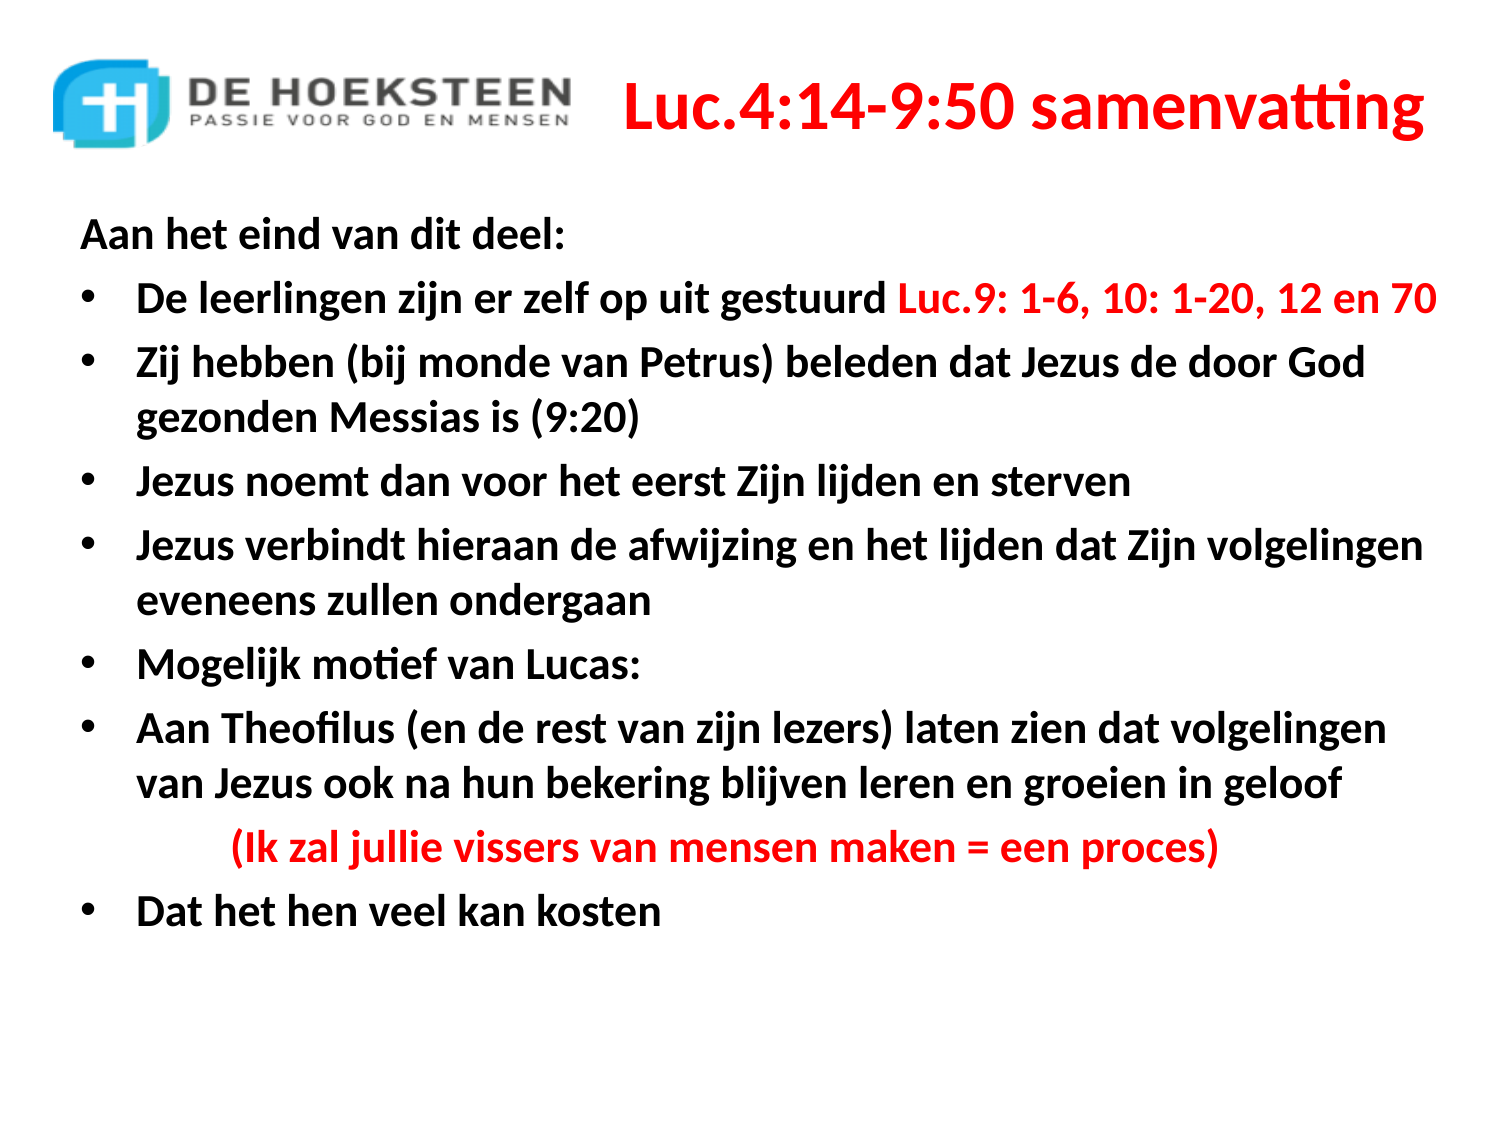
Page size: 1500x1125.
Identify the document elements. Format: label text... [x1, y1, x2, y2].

picture [52, 30, 585, 185]
subtitle Aan het eind van dit deel: De leerlingen zijn er zelf op uit gestuurd Luc.9: 1-6, 10: 1-20, 12 en 70 Zij hebben (bij monde van Petrus) beleden dat Jezus de door God gezonden Messias is (9:20) Jezus noemt dan voor het eerst Zijn lijden en sterven Jezus verbindt hieraan de afwijzing en het lijden dat Zijn volgelingen eveneens zullen ondergaan Mogelijk motief van Lucas: Aan Theofilus (en de rest van zijn lezers) laten zien dat volgelingen van Jezus ook na hun bekering blijven leren en groeien in geloof (Ik zal jullie vissers van mensen maken = een proces) Dat het hen veel kan kosten [64, 196, 1459, 1071]
title Luc.4:14-9:50 samenvatting [608, 19, 1447, 185]
